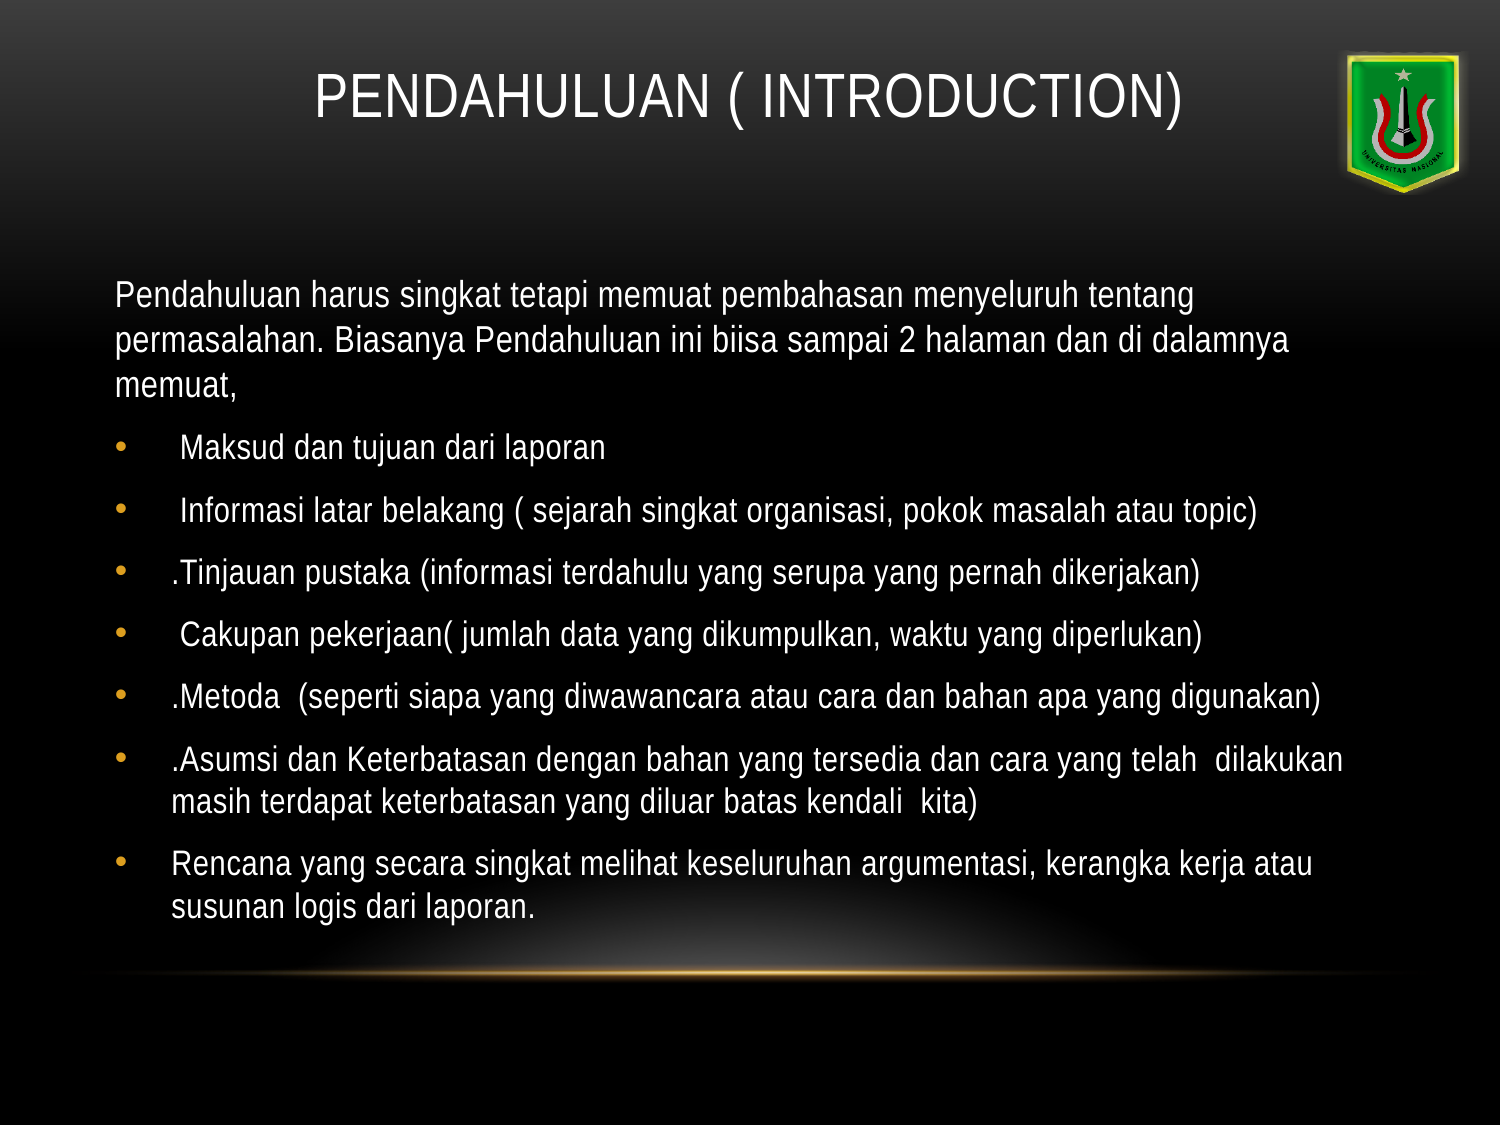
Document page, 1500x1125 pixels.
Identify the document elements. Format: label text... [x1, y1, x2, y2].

picture [0, 0, 1500, 1125]
list Pendahuluan harus singkat tetapi memuat pembahasan menyeluruh tentang permasalahan. Biasanya Pendahuluan ini biisa sampai 2 halaman dan di dalamnya memuat, Maksud dan tujuan dari laporan Informasi latar belakang ( sejarah singkat organisasi, pokok masalah atau topic) .Tinjauan pustaka (informasi terdahulu yang serupa yang pernah dikerjakan) Cakupan pekerjaan( jumlah data yang dikumpulkan, waktu yang diperlukan) .Metoda (seperti siapa yang diwawancara atau cara dan bahan apa yang digunakan) .Asumsi dan Keterbatasan dengan bahan yang tersedia dan cara yang telah dilakukan masih terdapat keterbatasan yang diluar batas kendali kita) Rencana yang secara singkat melihat keseluruhan argumentasi, kerangka kerja atau susunan logis dari laporan. [99, 262, 1400, 938]
title Pendahuluan ( Introduction) [99, 45, 1400, 213]
